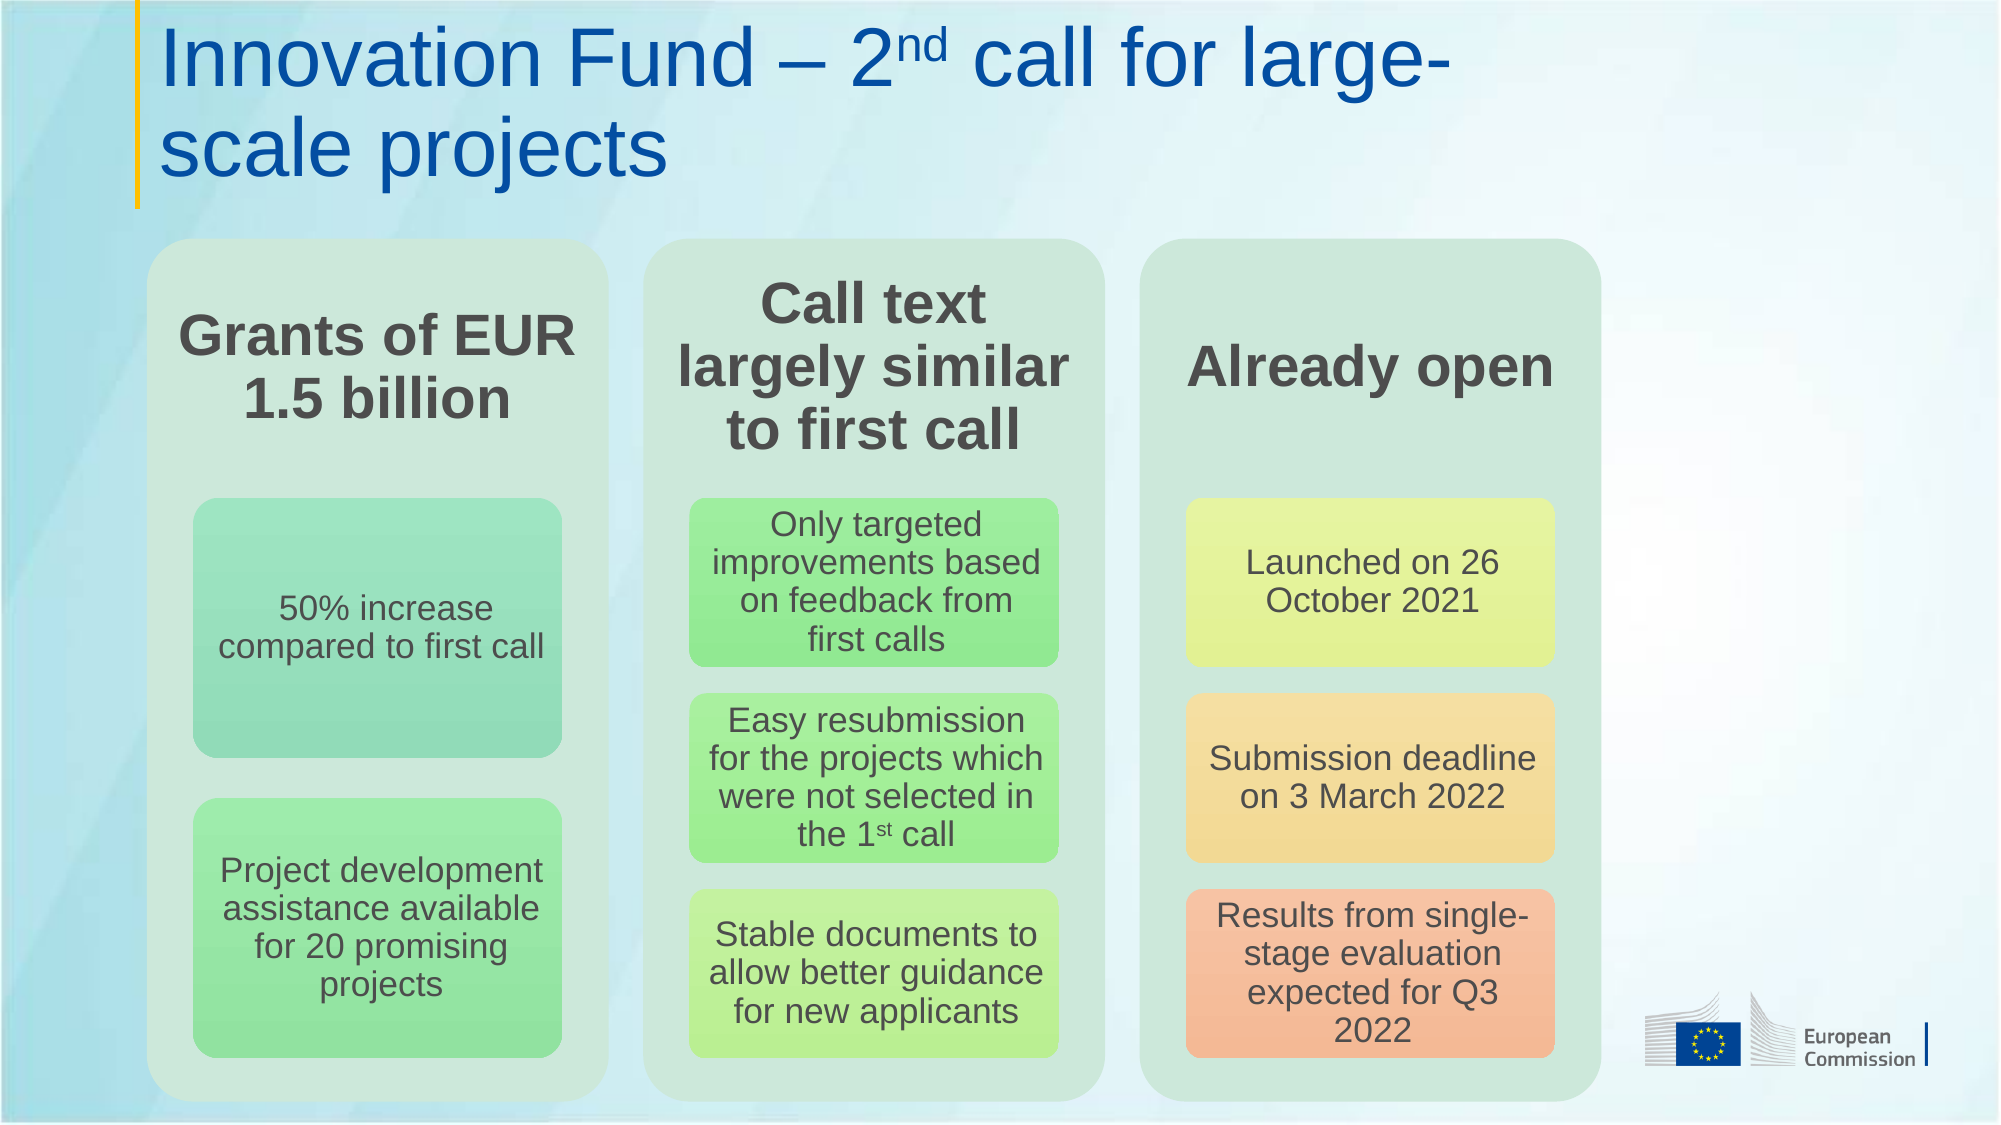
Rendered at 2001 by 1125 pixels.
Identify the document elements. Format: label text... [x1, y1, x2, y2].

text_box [146, 238, 1602, 1102]
title Innovation Fund – 2nd call for large-scale projects [144, 66, 1602, 195]
picture [0, 0, 2001, 1125]
